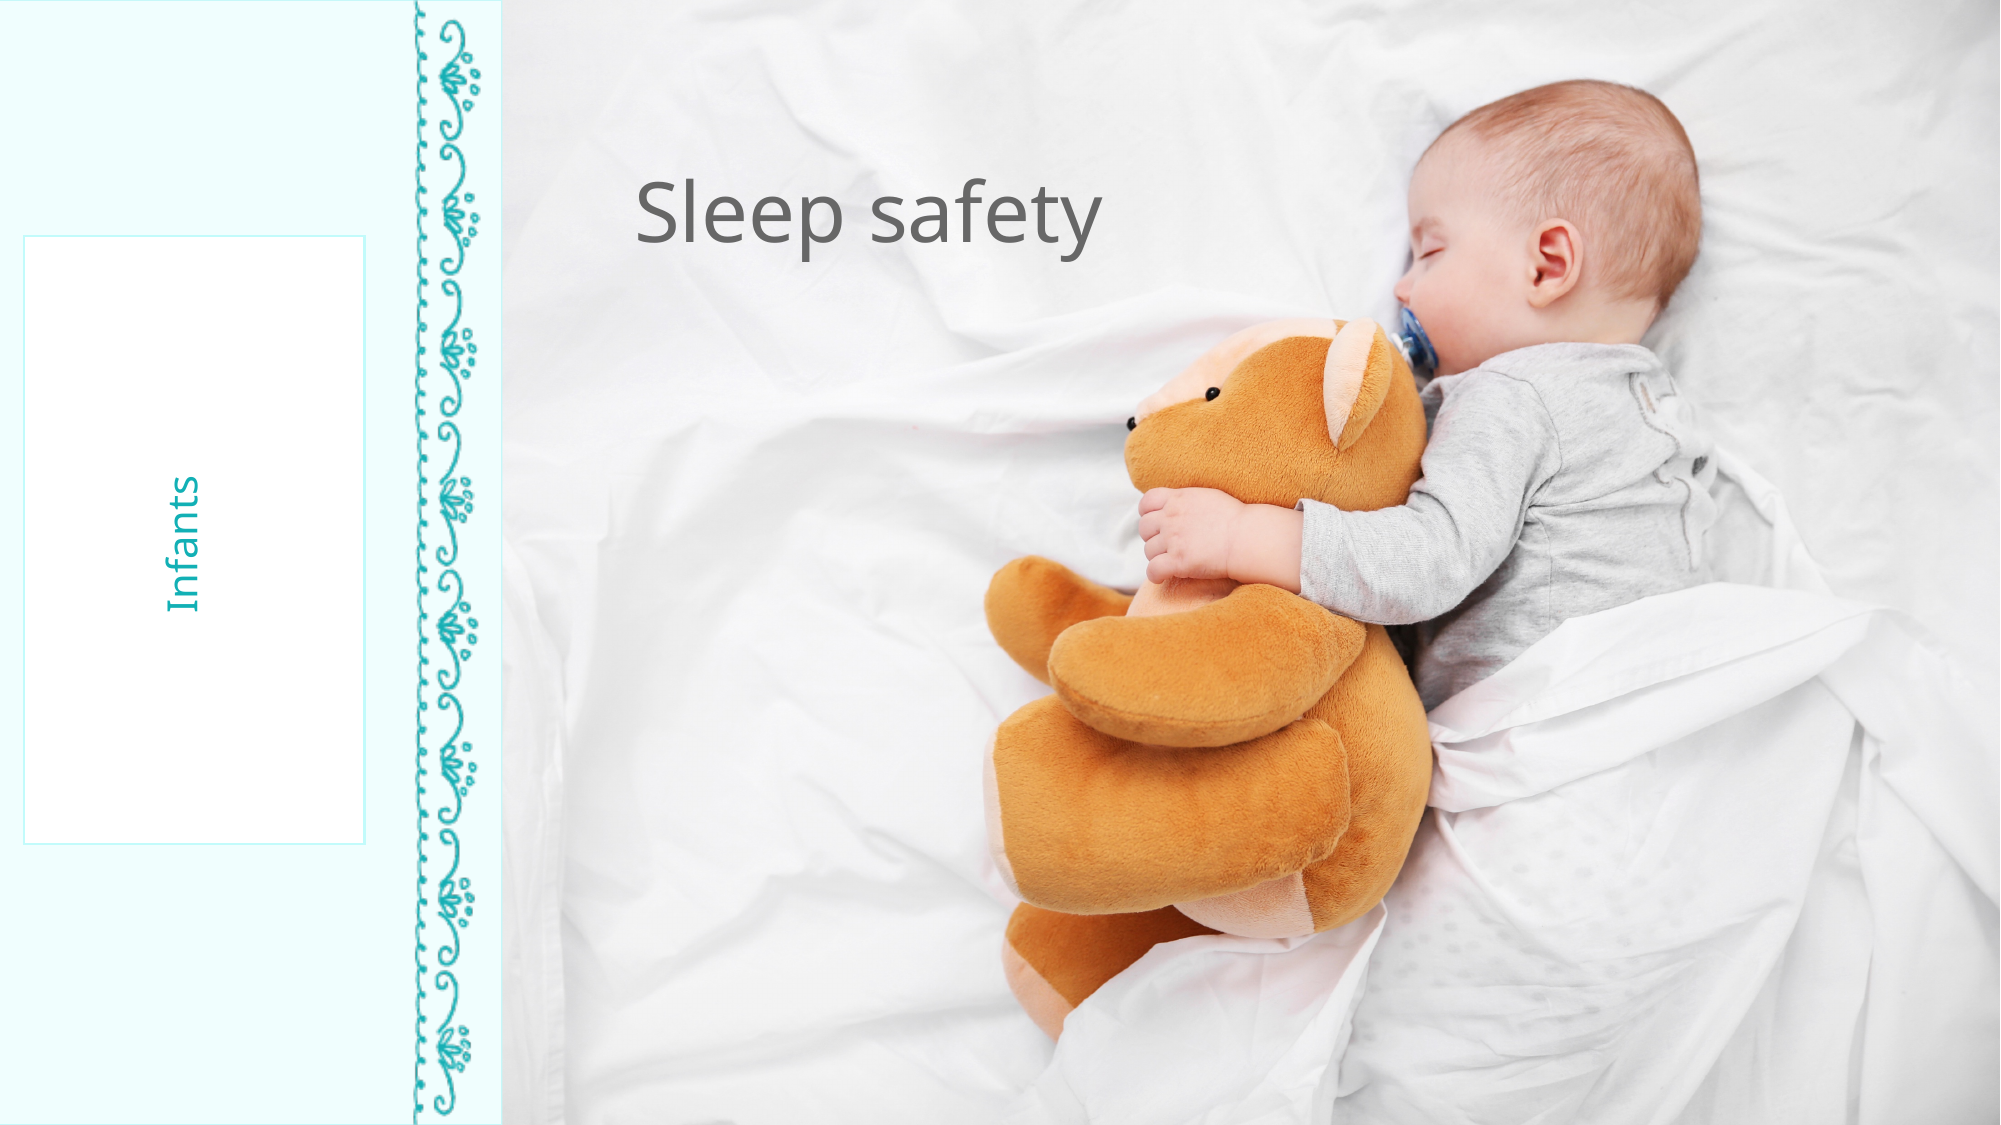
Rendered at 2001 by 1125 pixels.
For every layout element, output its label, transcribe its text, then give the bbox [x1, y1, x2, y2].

picture [401, 0, 2000, 1125]
text_box Infants [148, 240, 214, 850]
